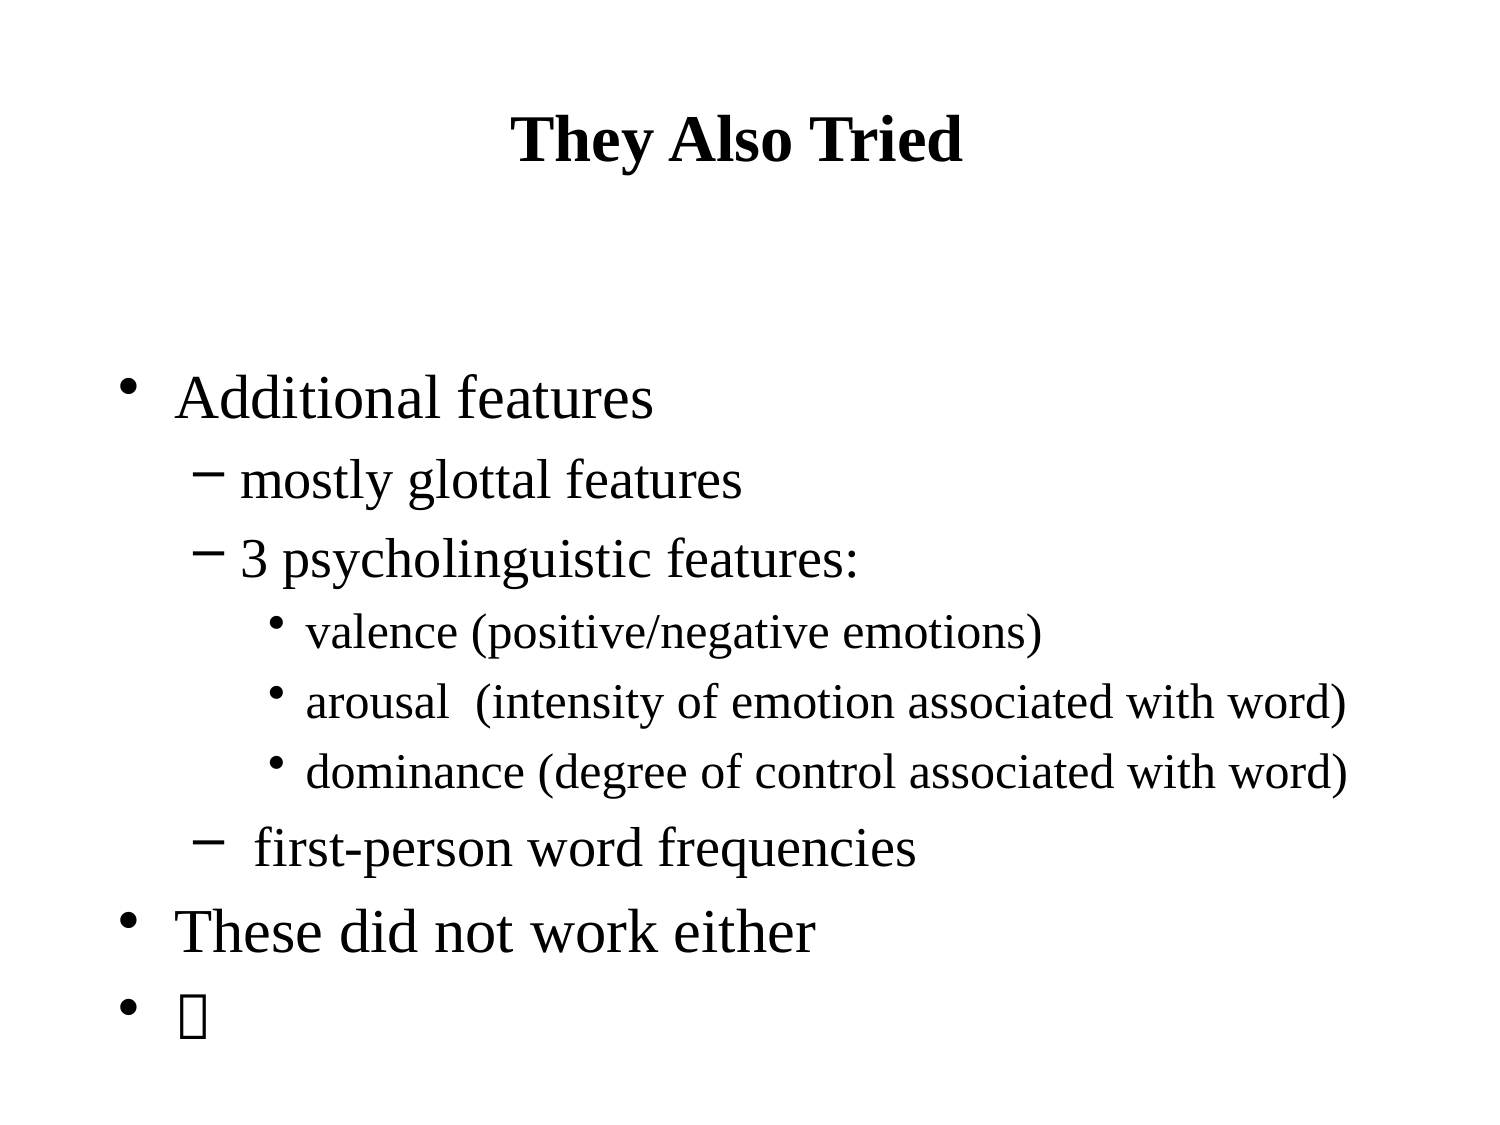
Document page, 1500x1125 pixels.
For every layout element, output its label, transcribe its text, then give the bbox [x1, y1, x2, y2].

list Additional features mostly glottal features 3 psycholinguistic features: valence (positive/negative emotions) arousal (intensity of emotion associated with word) dominance (degree of control associated with word) first-person word frequencies These did not work either  [103, 348, 1397, 884]
title They Also Tried [99, 58, 1375, 211]
